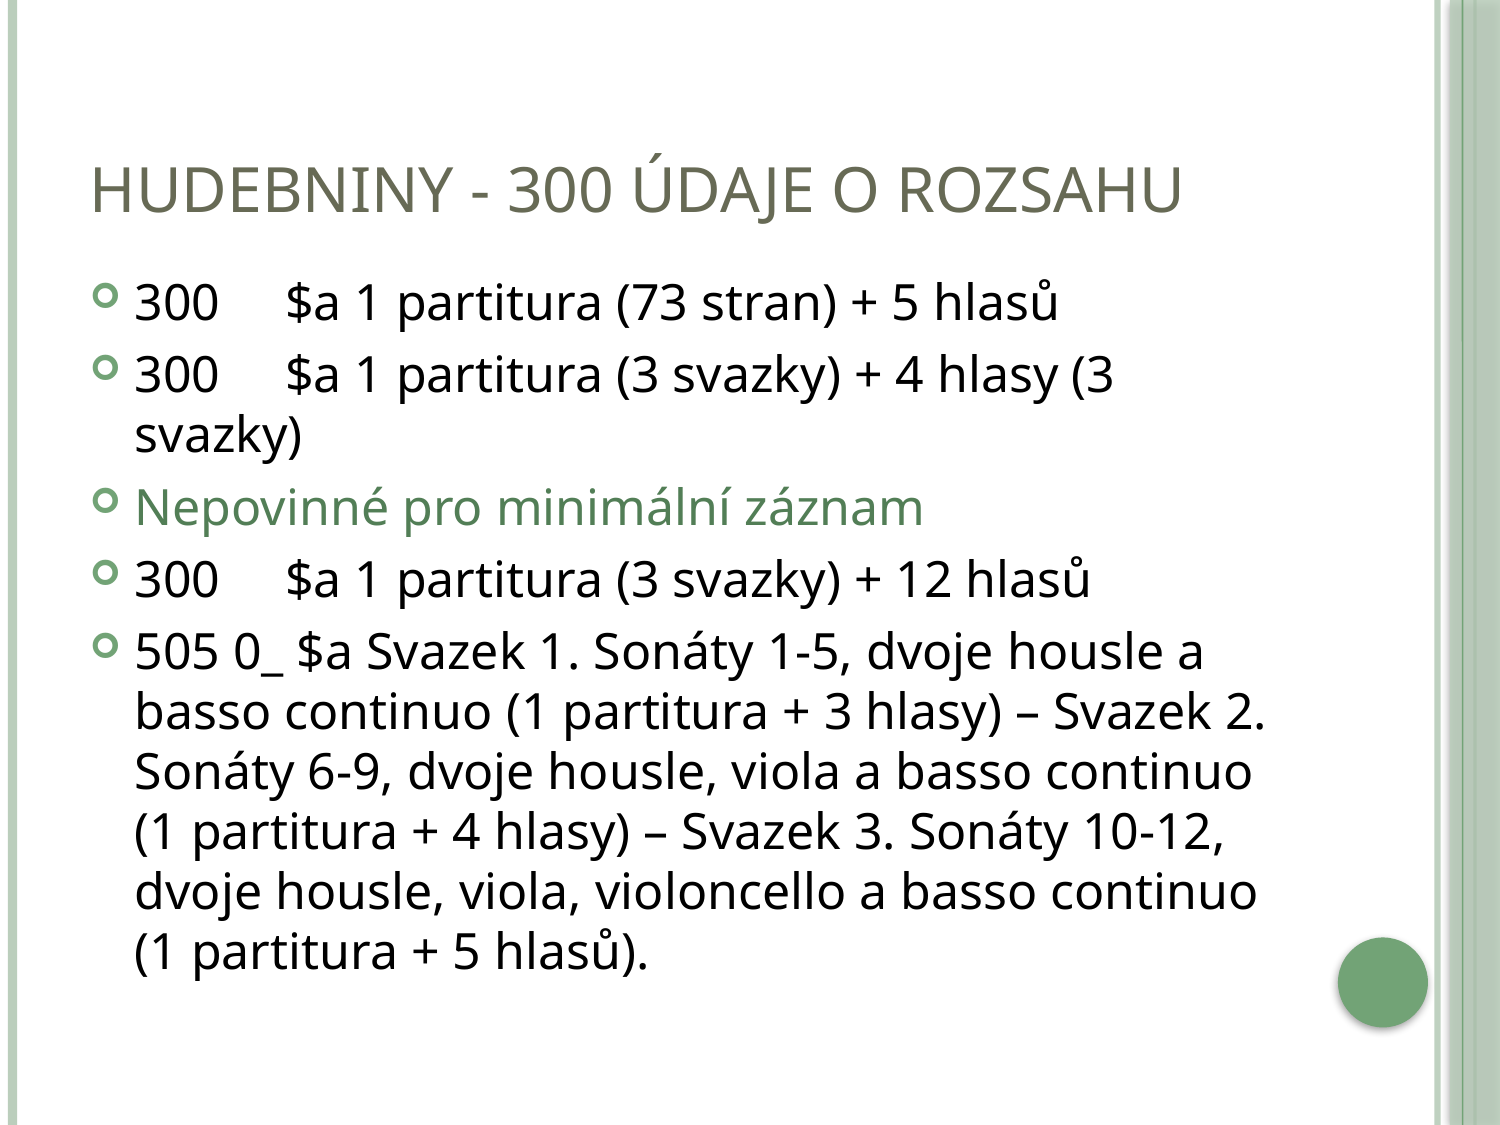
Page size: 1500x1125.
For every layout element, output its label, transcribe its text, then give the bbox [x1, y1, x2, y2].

list 300 $a 1 partitura (73 stran) + 5 hlasů 300 $a 1 partitura (3 svazky) + 4 hlasy (3 svazky) Nepovinné pro minimální záznam 300 $a 1 partitura (3 svazky) + 12 hlasů 505 0_ $a Svazek 1. Sonáty 1-5, dvoje housle a basso continuo (1 partitura + 3 hlasy) – Svazek 2. Sonáty 6-9, dvoje housle, viola a basso continuo (1 partitura + 4 hlasy) – Svazek 3. Sonáty 10-12, dvoje housle, viola, violoncello a basso continuo (1 partitura + 5 hlasů). [75, 262, 1300, 1062]
title Hudebniny - 300 Údaje o rozsahu [75, 45, 1300, 233]
